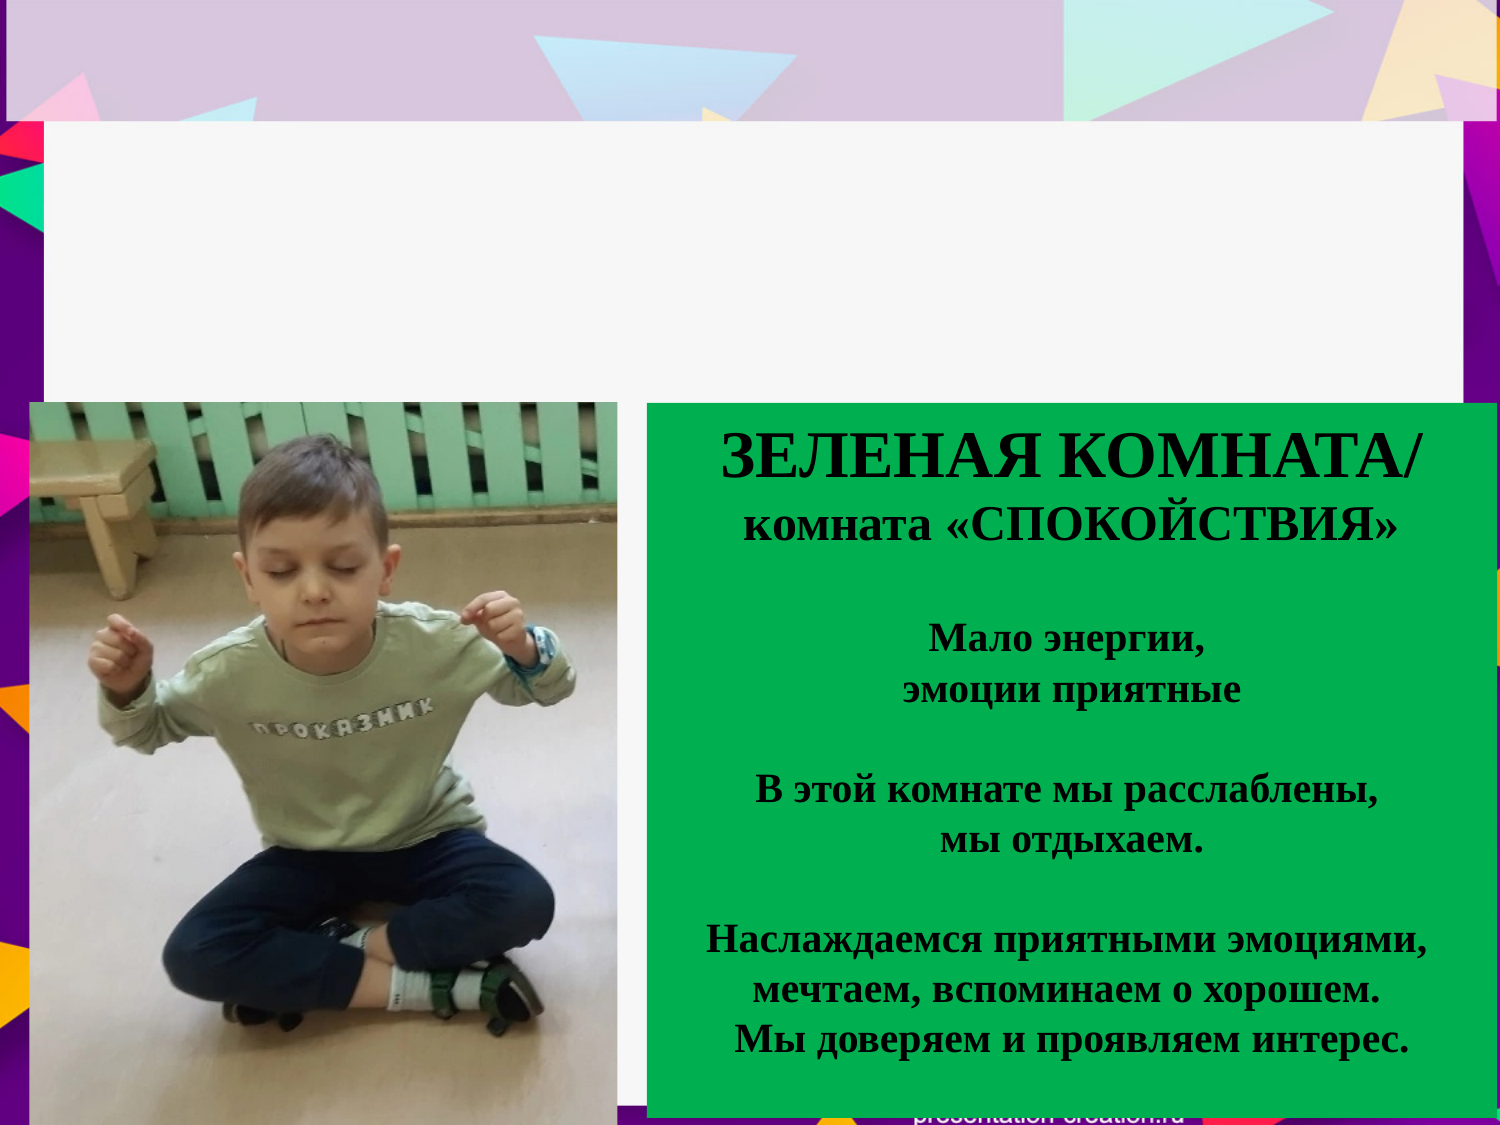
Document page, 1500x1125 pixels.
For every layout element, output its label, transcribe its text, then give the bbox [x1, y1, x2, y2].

text_box ЗЕЛЕНАЯ КОМНАТА/ комната «СПОКОЙСТВИЯ» Мало энергии, эмоции приятные В этой комнате мы расслаблены, мы отдыхаем. Наслаждаемся приятными эмоциями, мечтаем, вспоминаем о хорошем. Мы доверяем и проявляем интерес. [646, 402, 1498, 1118]
picture [0, 0, 1500, 1125]
